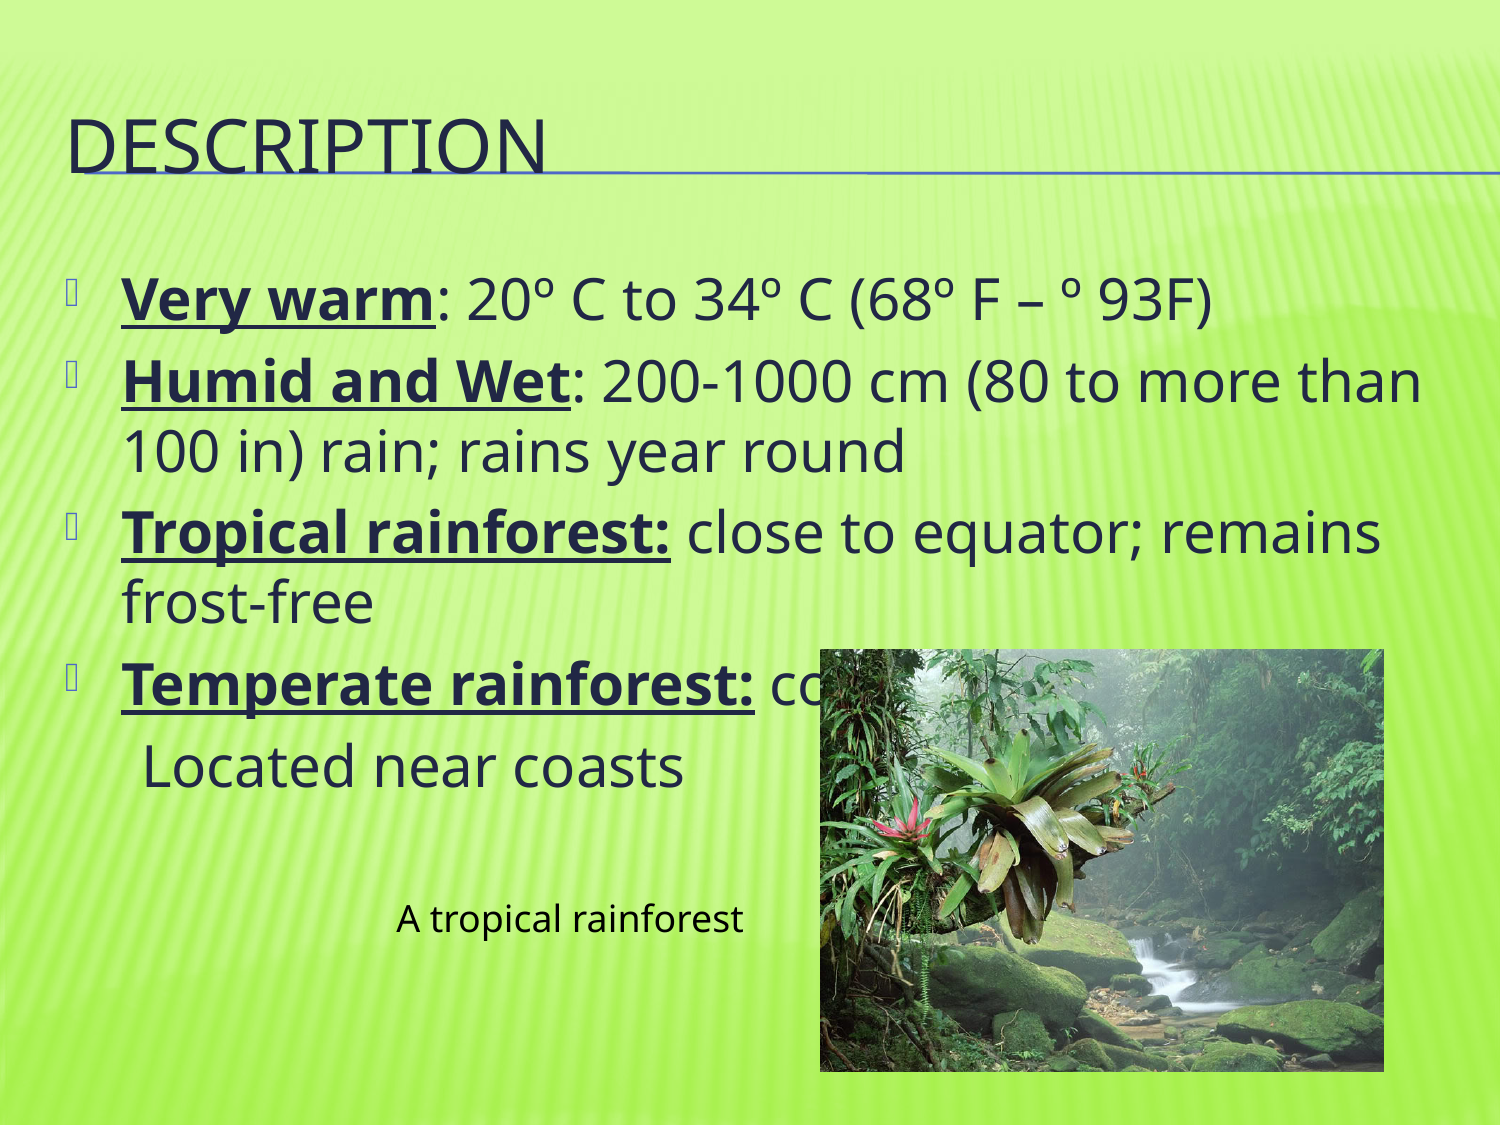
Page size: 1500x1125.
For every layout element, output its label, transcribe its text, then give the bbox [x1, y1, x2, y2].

text_box A tropical rainforest [381, 887, 760, 948]
list Very warm: 20º C to 34º C (68º F – º 93F) Humid and Wet: 200-1000 cm (80 to more than 100 in) rain; rains year round Tropical rainforest: close to equator; remains frost-free Temperate rainforest: cooler, Located near coasts [50, 254, 1475, 763]
picture [820, 649, 1384, 1073]
title Description [50, 75, 1475, 213]
